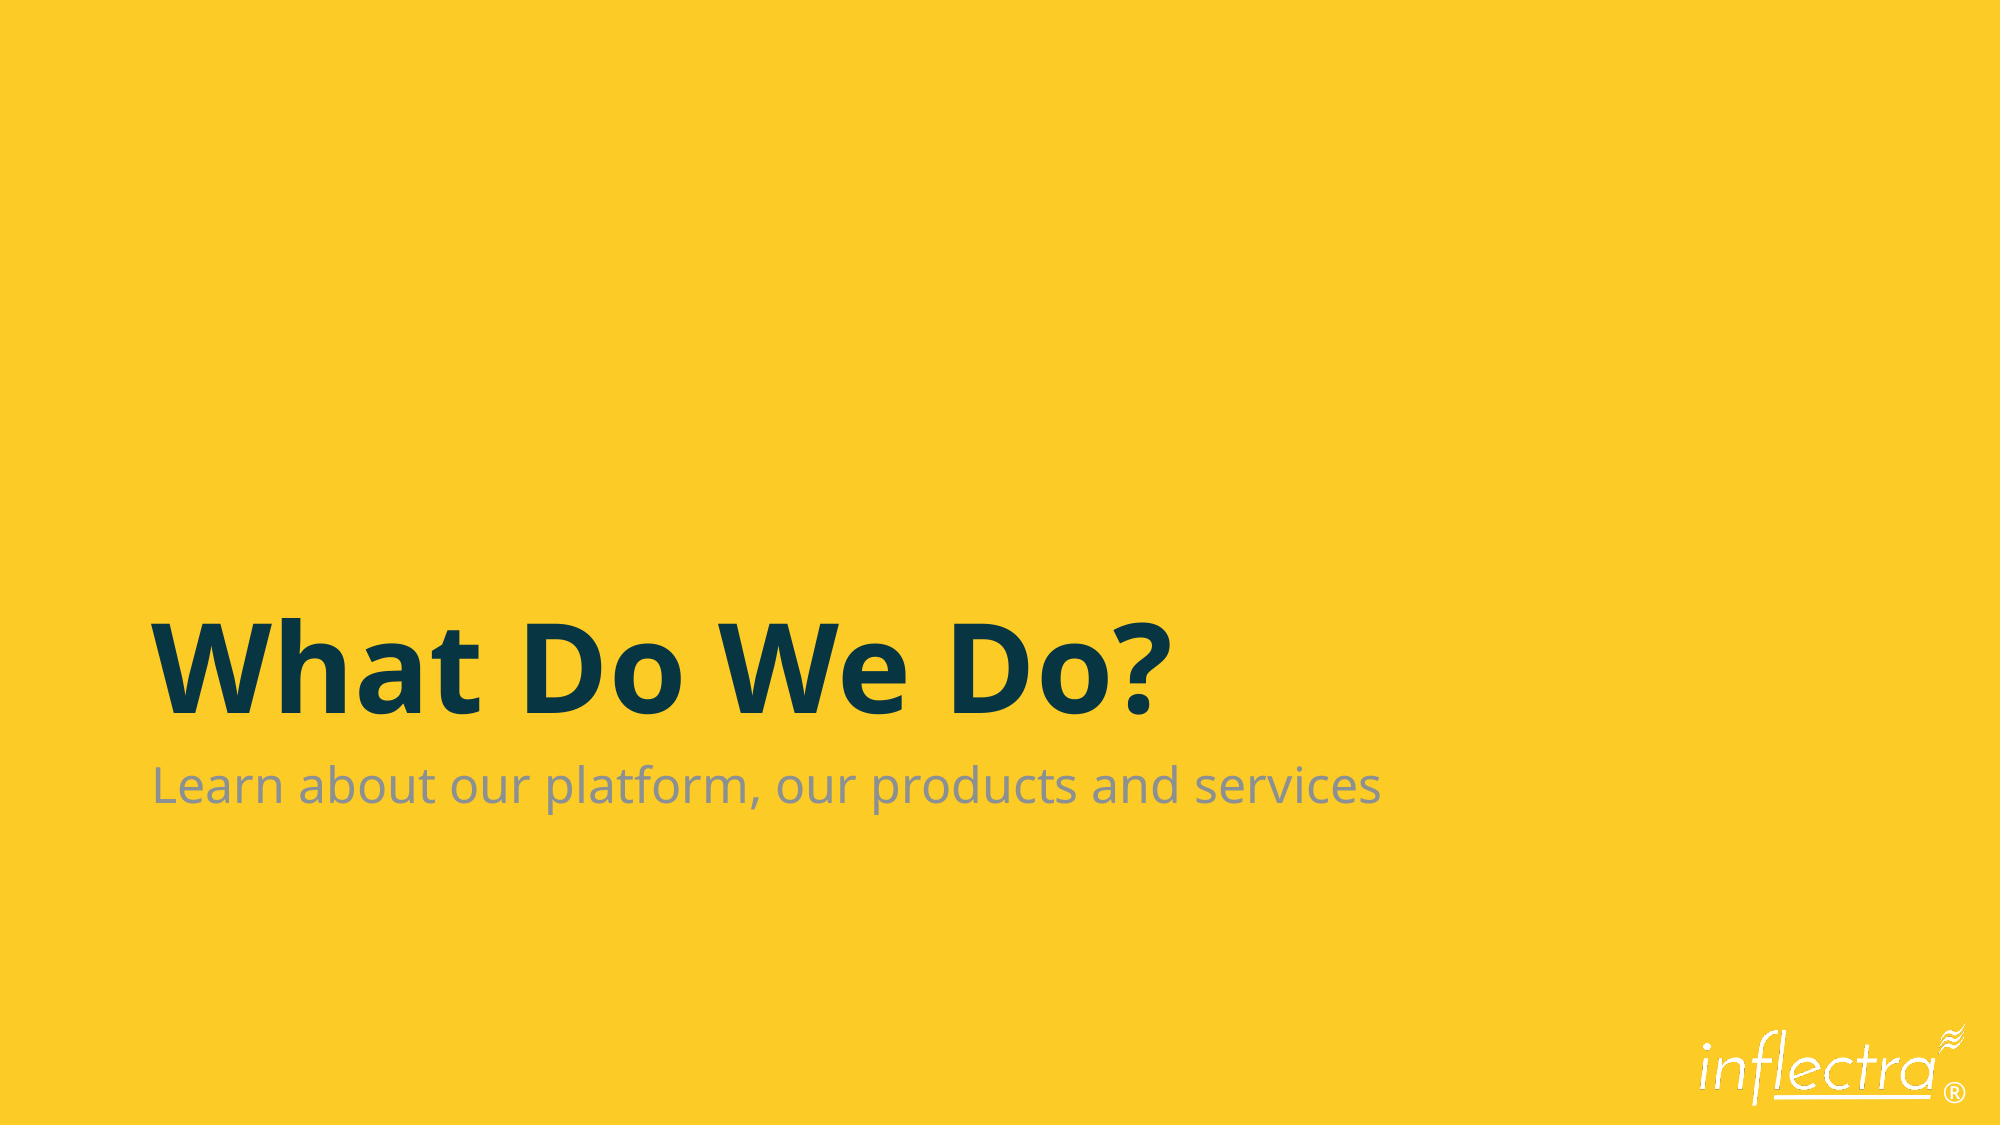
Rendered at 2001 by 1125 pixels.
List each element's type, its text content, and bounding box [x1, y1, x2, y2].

list Learn about our platform, our products and services [136, 752, 1862, 999]
title What Do We Do? [136, 280, 1862, 749]
picture [1692, 1017, 1971, 1112]
